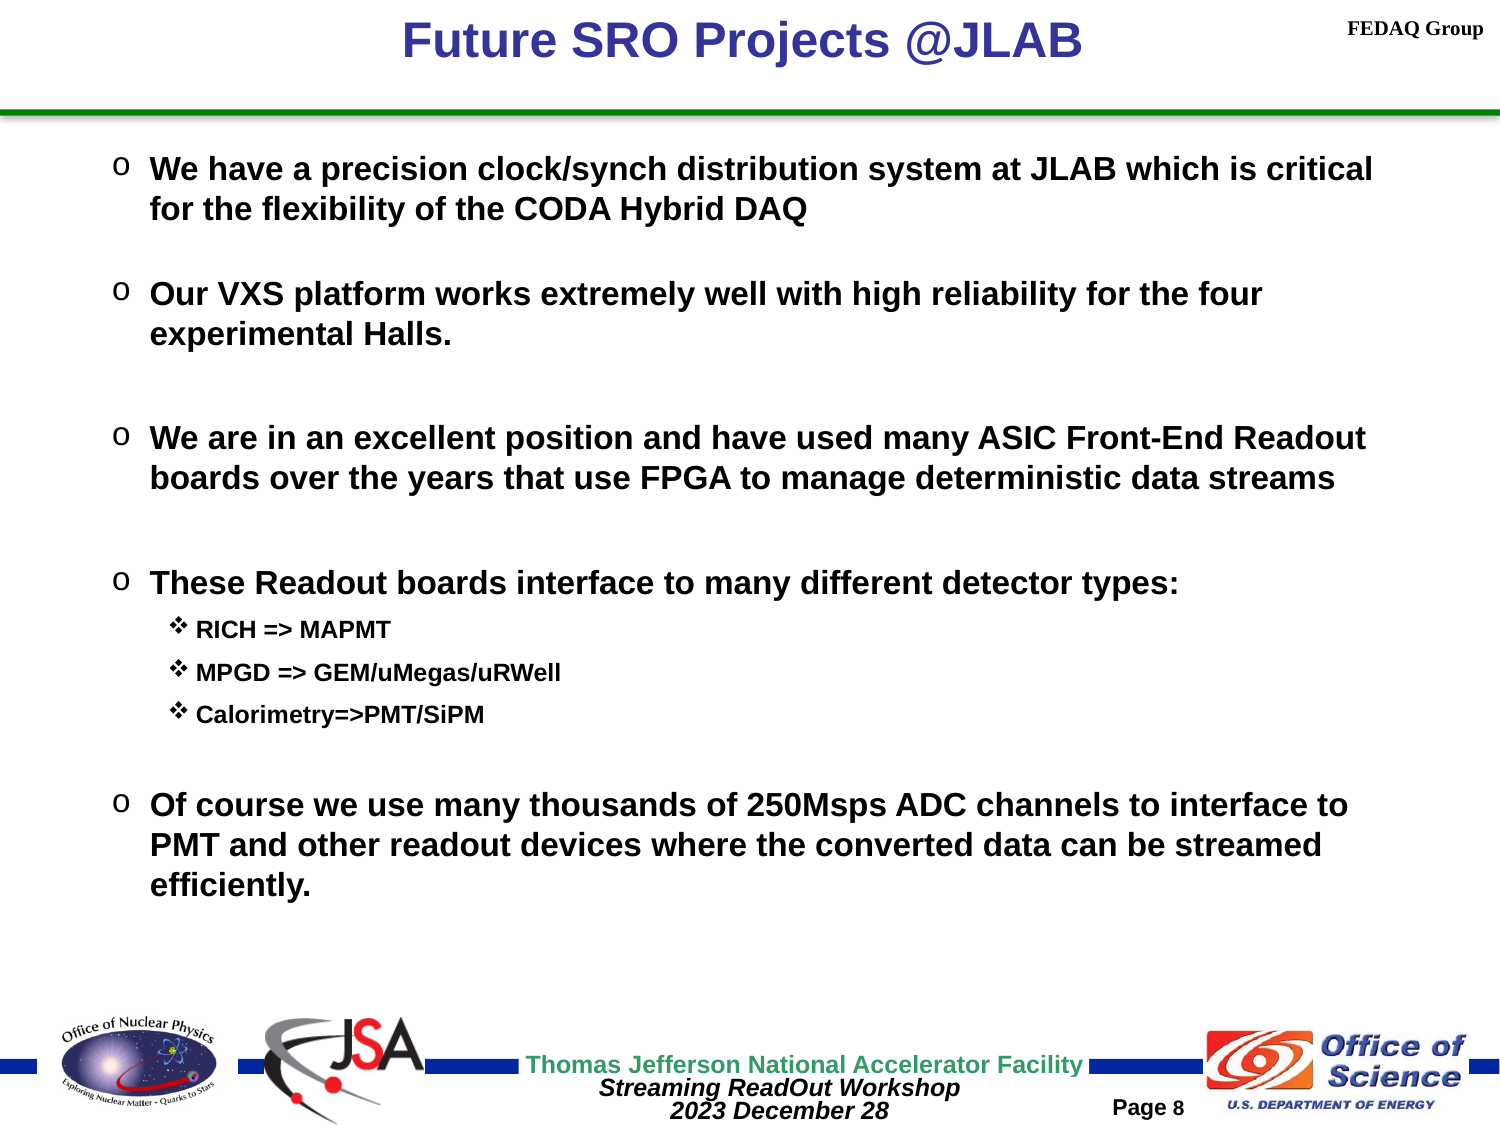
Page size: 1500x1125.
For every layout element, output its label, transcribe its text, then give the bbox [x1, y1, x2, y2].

picture [37, 1012, 238, 1117]
picture [264, 1038, 425, 1125]
text_box FEDAQ Group [1332, 7, 1499, 47]
text_box We have a precision clock/synch distribution system at JLAB which is critical for the flexibility of the CODA Hybrid DAQ Our VXS platform works extremely well with high reliability for the four experimental Halls. We are in an excellent position and have used many ASIC Front-End Readout boards over the years that use FPGA to manage deterministic data streams These Readout boards interface to many different detector types: RICH => MAPMT MPGD => GEM/uMegas/uRWell Calorimetry=>PMT/SiPM Of course we use many thousands of 250Msps ADC channels to interface to PMT and other readout devices where the converted data can be streamed efficiently. Important Links: Detector Working Groups have started a spreadsheet for detector details such as cabling, channel counts, Electronic board counts etc. Please see: Project Information - Electron-Proton/Ion Collider Experiment (bnl.gov) [40, 139, 1391, 1038]
text_box Future SRO Projects @JLAB [74, 0, 1425, 105]
picture [1203, 1025, 1469, 1114]
